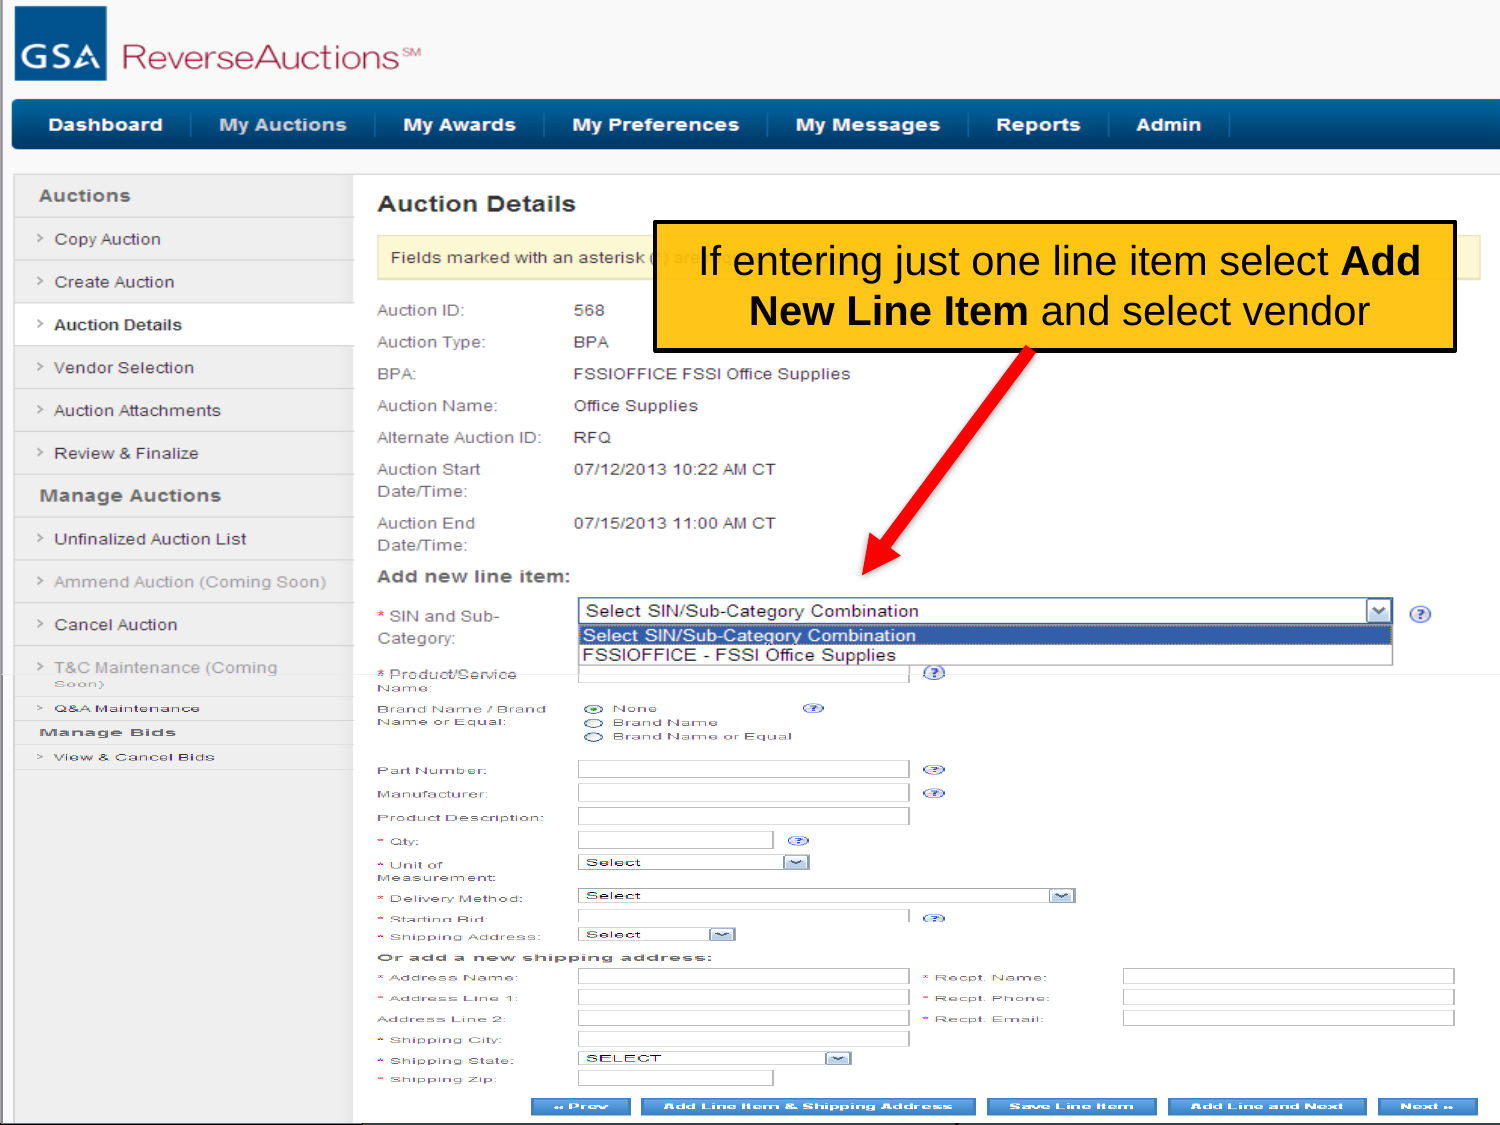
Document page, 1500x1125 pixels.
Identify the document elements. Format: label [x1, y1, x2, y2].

text_box [861, 348, 1032, 576]
picture [0, 0, 1500, 1125]
text_box [654, 221, 1456, 351]
